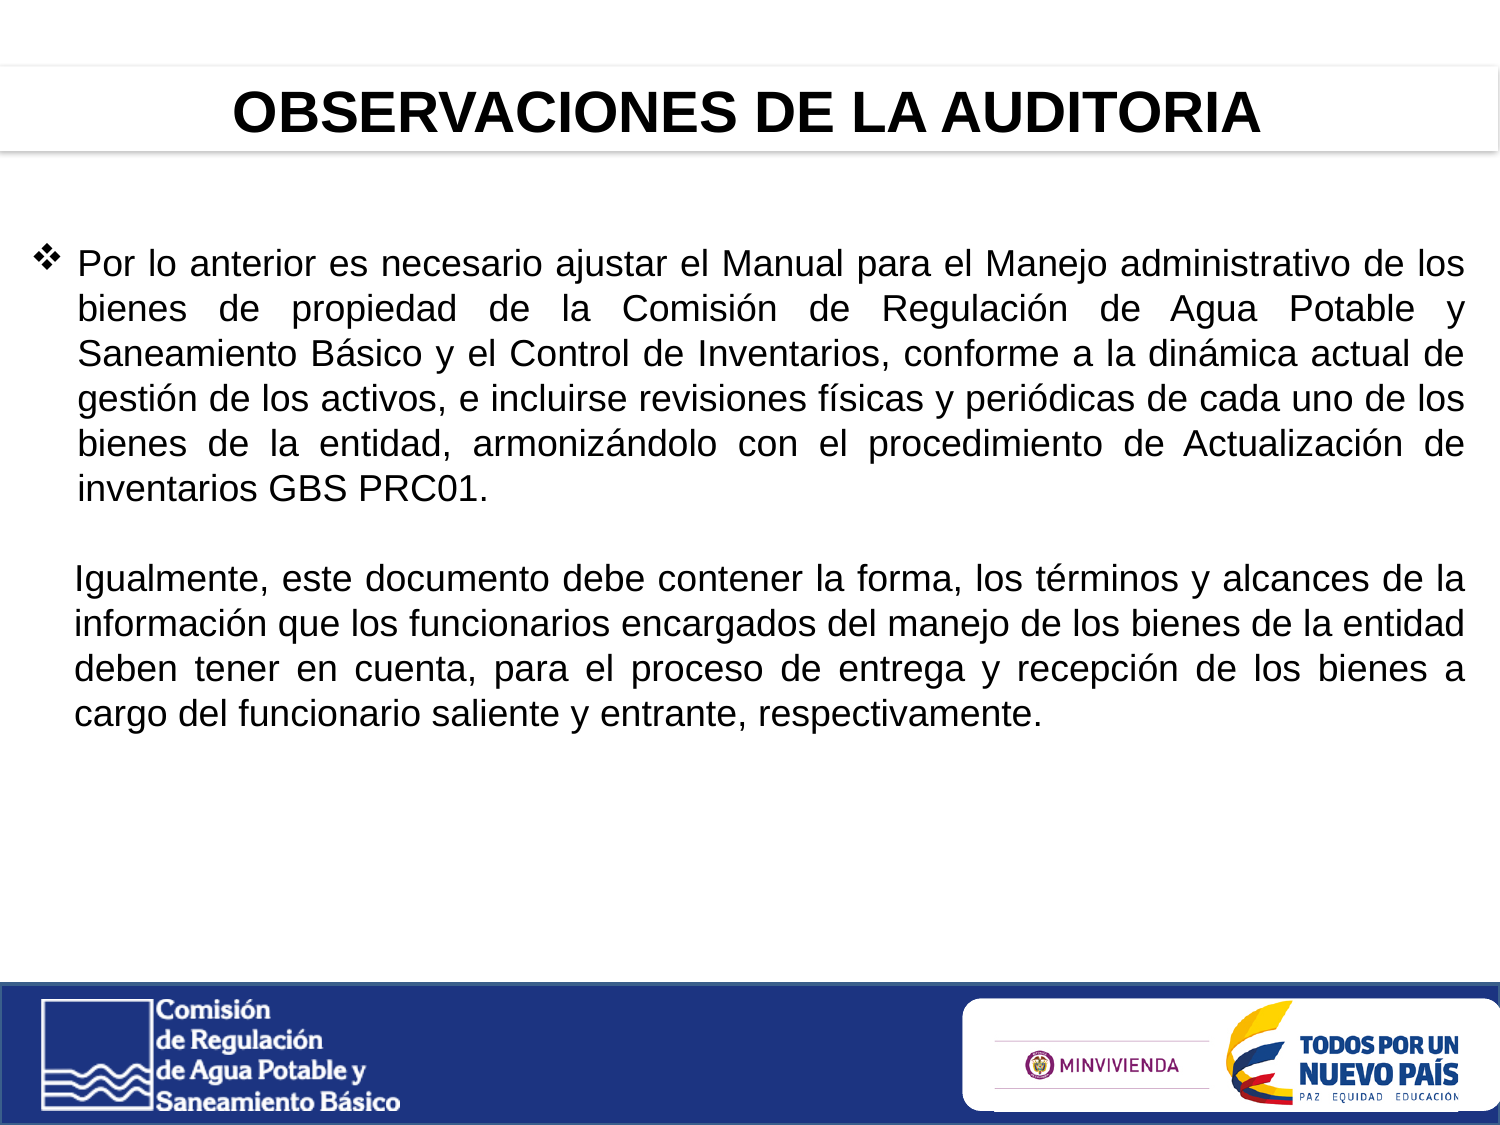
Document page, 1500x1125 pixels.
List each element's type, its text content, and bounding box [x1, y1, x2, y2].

picture [994, 999, 1459, 1112]
text_box OBSERVACIONES DE LA AUDITORIA [0, 66, 1499, 152]
text_box Por lo anterior es necesario ajustar el Manual para el Manejo administrativo de los bienes de propiedad de la Comisión de Regulación de Agua Potable y Saneamiento Básico y el Control de Inventarios, conforme a la dinámica actual de gestión de los activos, e incluirse revisiones físicas y periódicas de cada uno de los bienes de la entidad, armonizándolo con el procedimiento de Actualización de inventarios GBS PRC01. Igualmente, este documento debe contener la forma, los términos y alcances de la información que los funcionarios encargados del manejo de los bienes de la entidad deben tener en cuenta, para el proceso de entrega y recepción de los bienes a cargo del funcionario saliente y entrante, respectivamente. [15, 231, 1481, 907]
picture [41, 999, 400, 1111]
